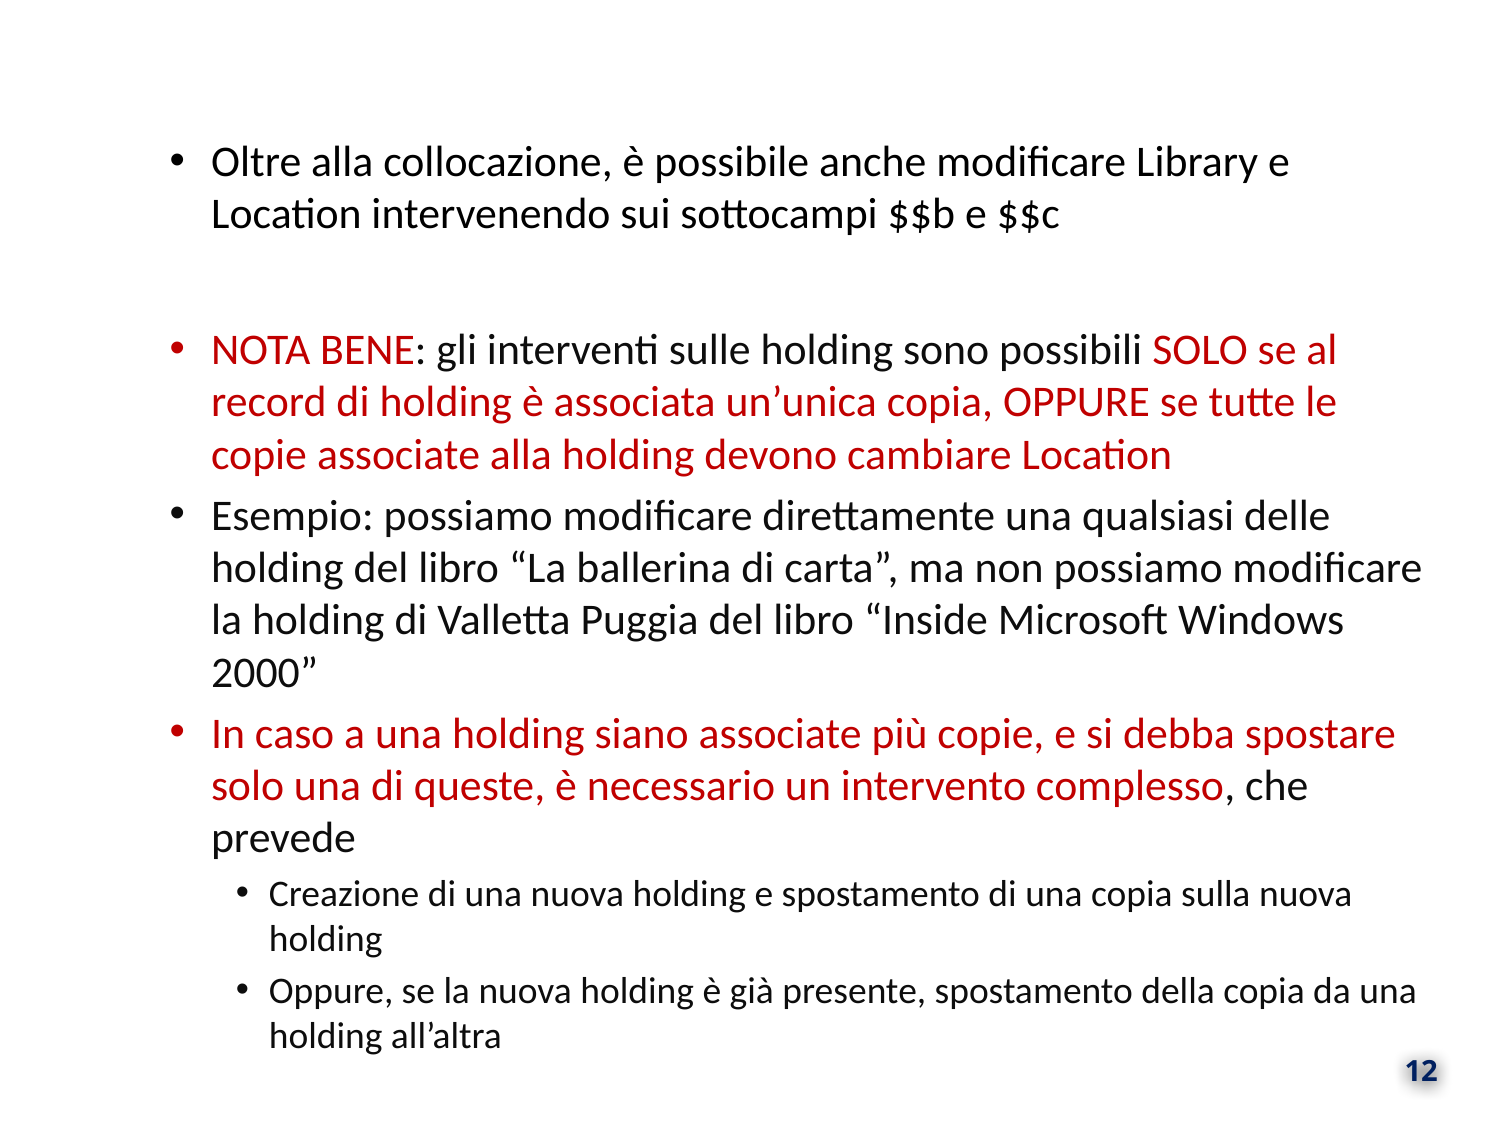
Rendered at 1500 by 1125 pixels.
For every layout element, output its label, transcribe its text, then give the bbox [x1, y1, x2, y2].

slide_number 12 [1371, 1042, 1454, 1103]
list Oltre alla collocazione, è possibile anche modificare Library e Location intervenendo sui sottocampi $$b e $$c NOTA BENE: gli interventi sulle holding sono possibili SOLO se al record di holding è associata un’unica copia, OPPURE se tutte le copie associate alla holding devono cambiare Location Esempio: possiamo modificare direttamente una qualsiasi delle holding del libro “La ballerina di carta”, ma non possiamo modificare la holding di Valletta Puggia del libro “Inside Microsoft Windows 2000” In caso a una holding siano associate più copie, e si debba spostare solo una di queste, è necessario un intervento complesso, che prevede Creazione di una nuova holding e spostamento di una copia sulla nuova holding Oppure, se la nuova holding è già presente, spostamento della copia da una holding all’altra [88, 125, 1439, 1071]
